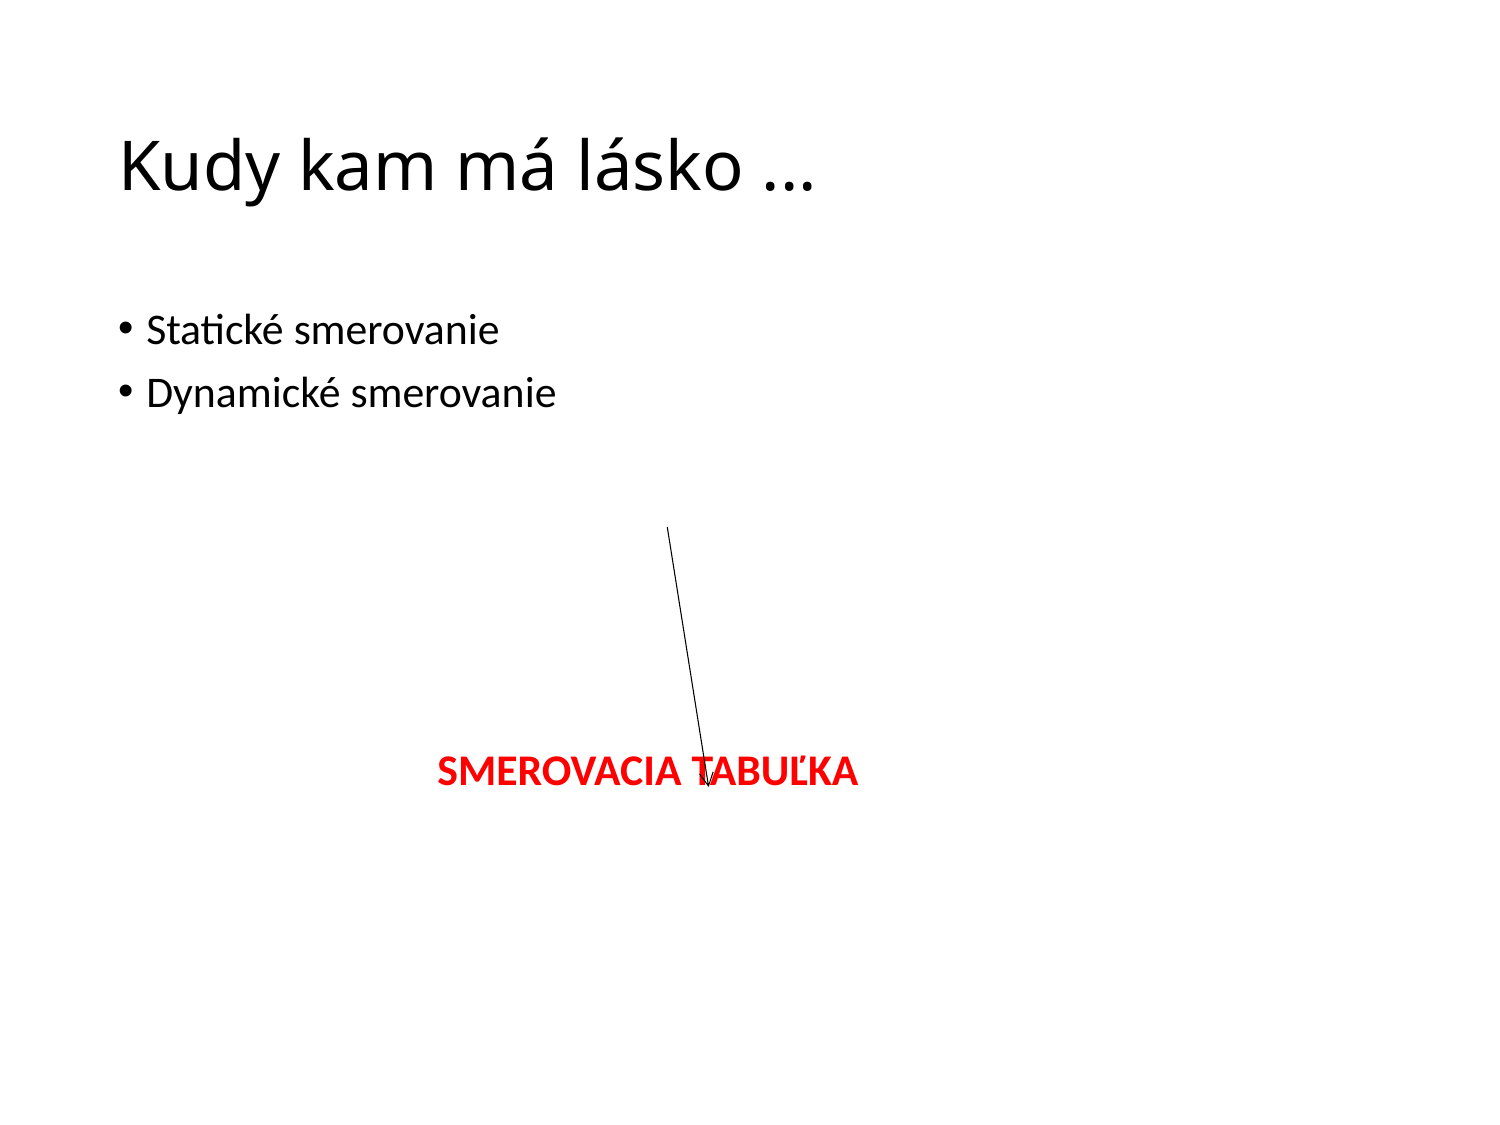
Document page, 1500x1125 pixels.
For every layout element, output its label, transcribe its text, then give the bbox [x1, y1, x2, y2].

title Kudy kam má lásko ... [103, 59, 1397, 278]
list Statické smerovanie Dynamické smerovanie SMEROVACIA TABUĽKA [103, 299, 1397, 1014]
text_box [667, 526, 709, 787]
